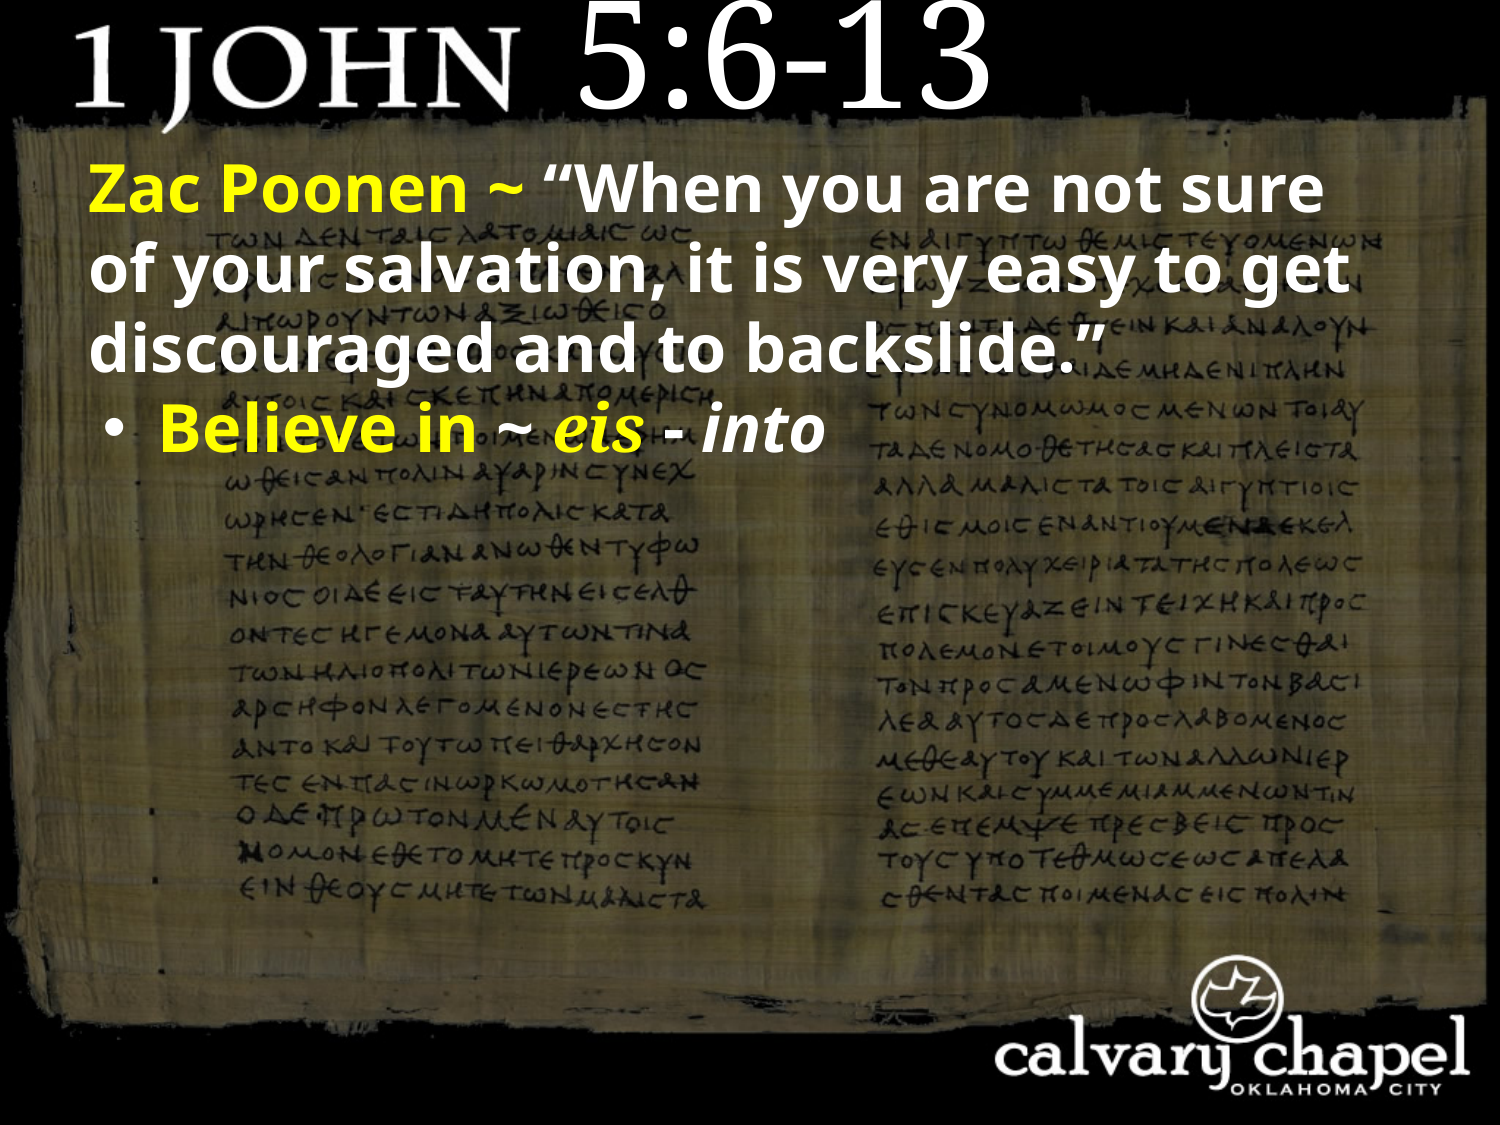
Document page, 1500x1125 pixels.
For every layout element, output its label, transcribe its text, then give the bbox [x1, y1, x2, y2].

text_box Zac Poonen ~ “When you are not sure of your salvation, it is very easy to get discouraged and to backslide.” [73, 138, 1424, 473]
text_box Believe in ~ eis - into [87, 378, 1405, 474]
picture [0, 0, 1500, 1125]
text_box 5:6-13 [558, 0, 1202, 146]
